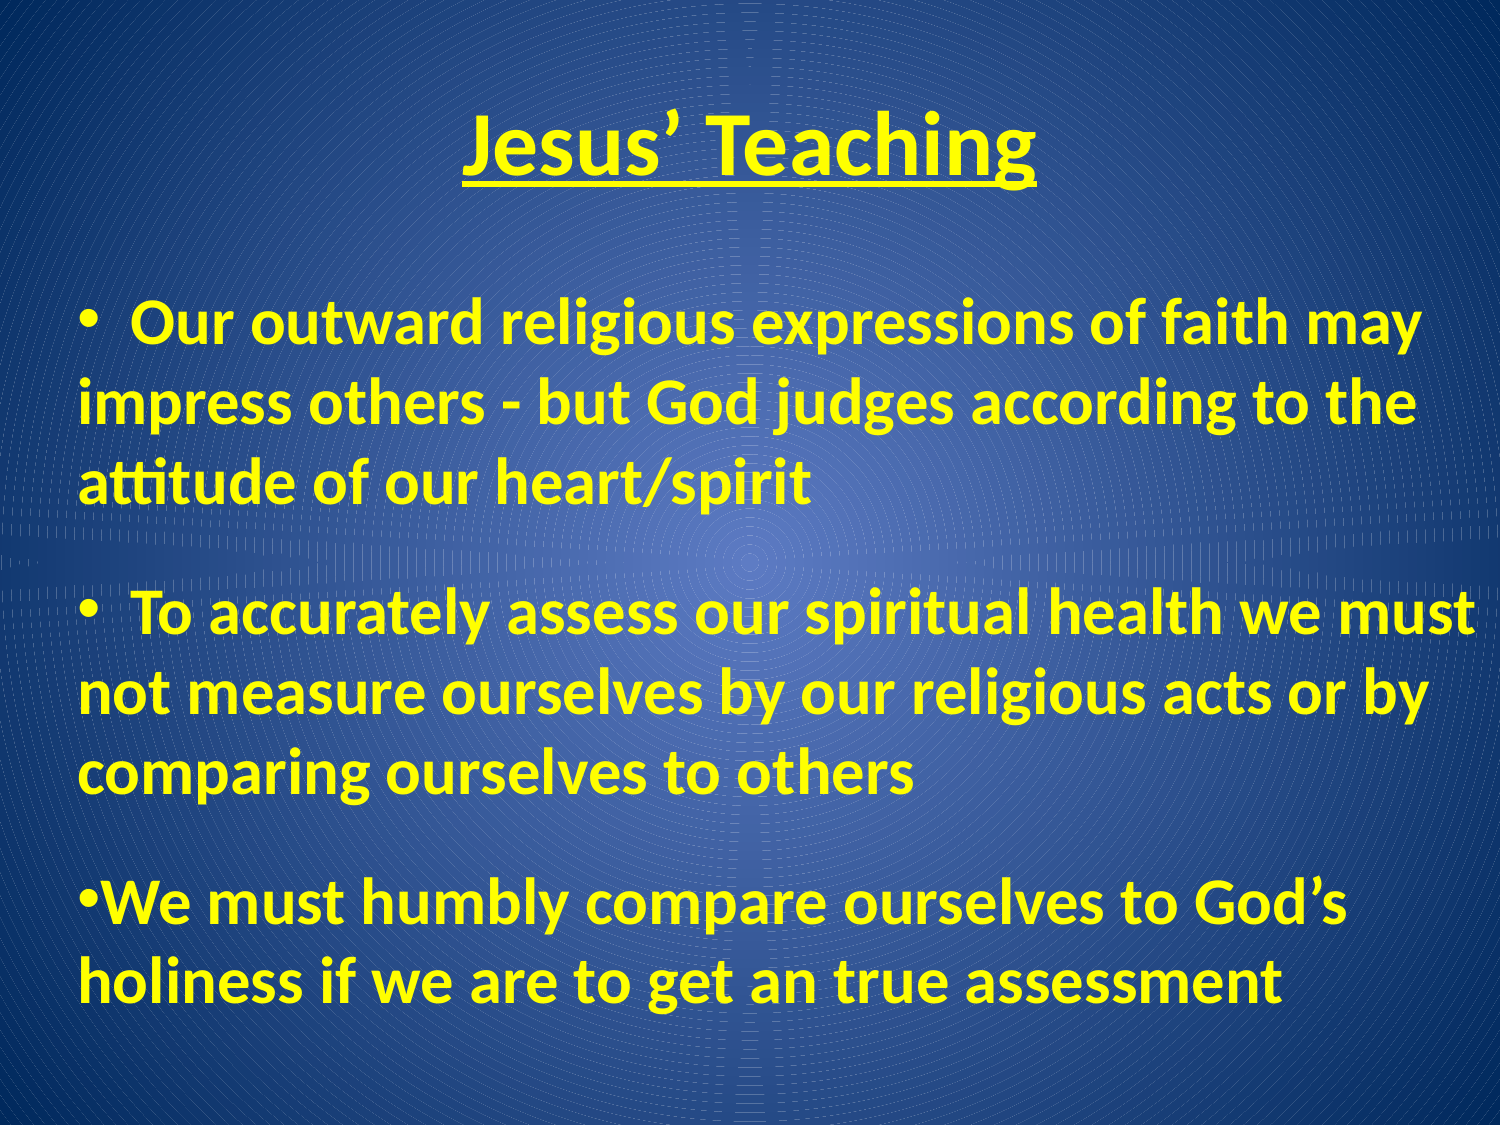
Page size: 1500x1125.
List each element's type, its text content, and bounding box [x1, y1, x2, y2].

title Jesus’ Teaching [75, 45, 1425, 233]
text_box Our outward religious expressions of faith may impress others - but God judges according to the attitude of our heart/spirit To accurately assess our spiritual health we must not measure ourselves by our religious acts or by comparing ourselves to others We must humbly compare ourselves to God’s holiness if we are to get an true assessment [62, 270, 1500, 1125]
